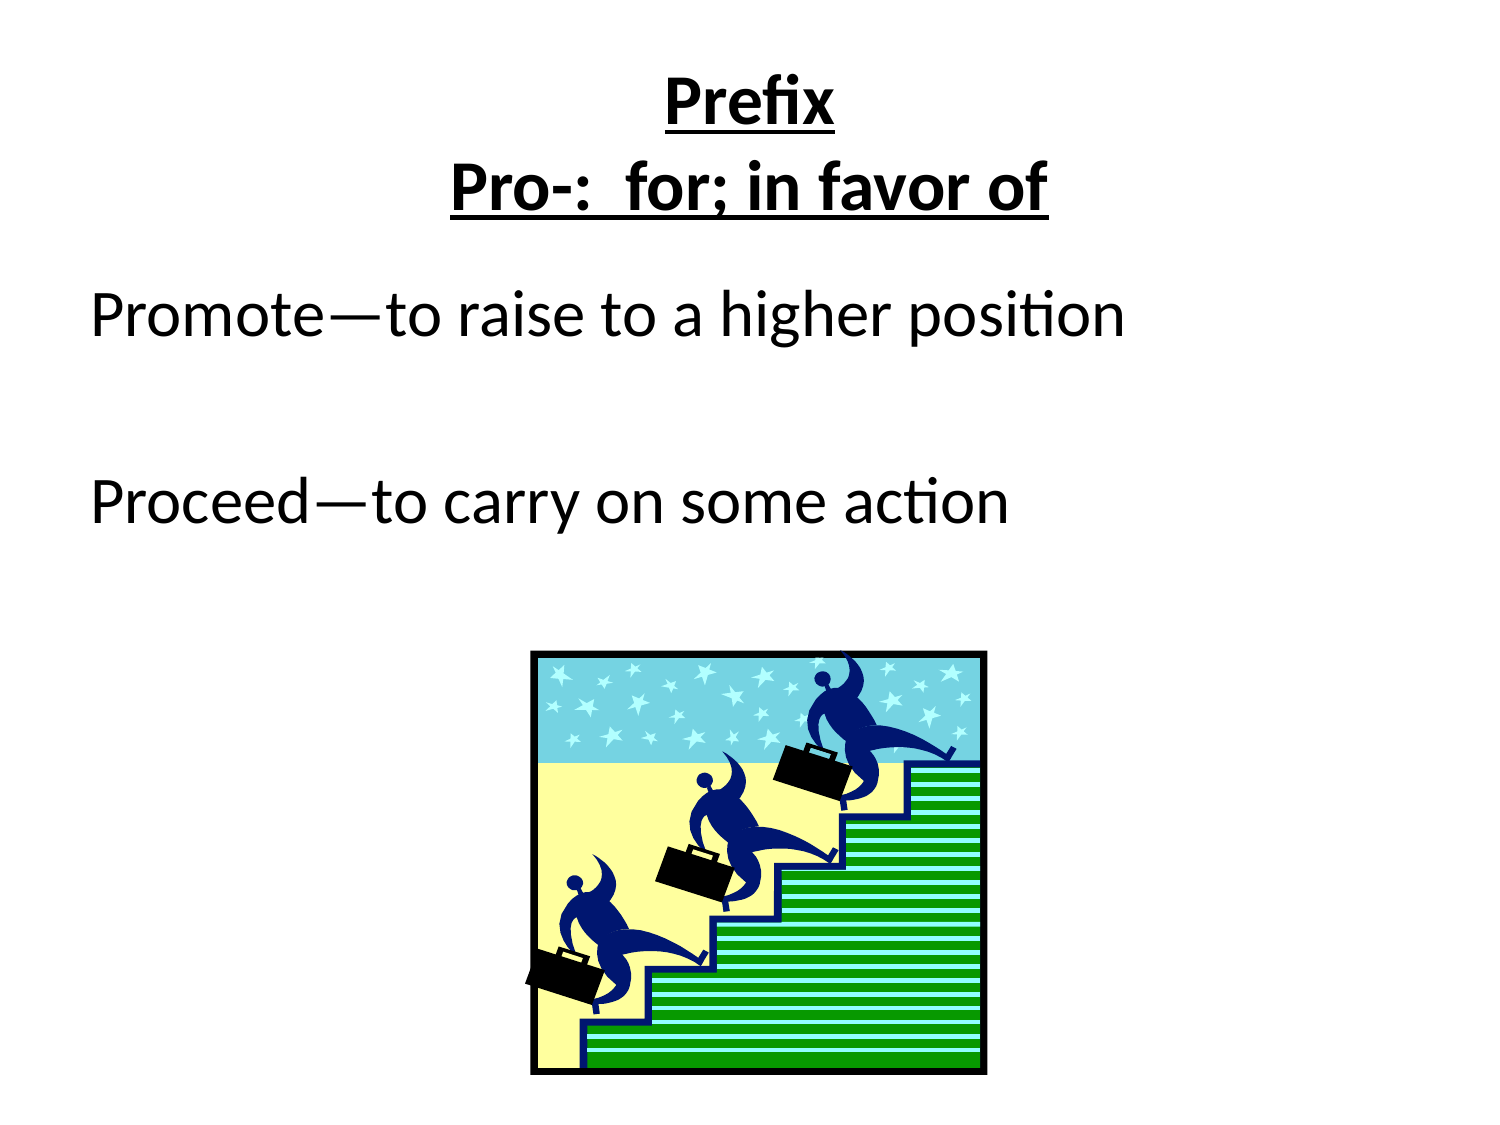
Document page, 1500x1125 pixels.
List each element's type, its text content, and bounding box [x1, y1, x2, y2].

picture [524, 649, 988, 1076]
title Prefix Pro-: for; in favor of [75, 45, 1425, 233]
list Promote—to raise to a higher position Proceed—to carry on some action [75, 262, 1425, 1005]
